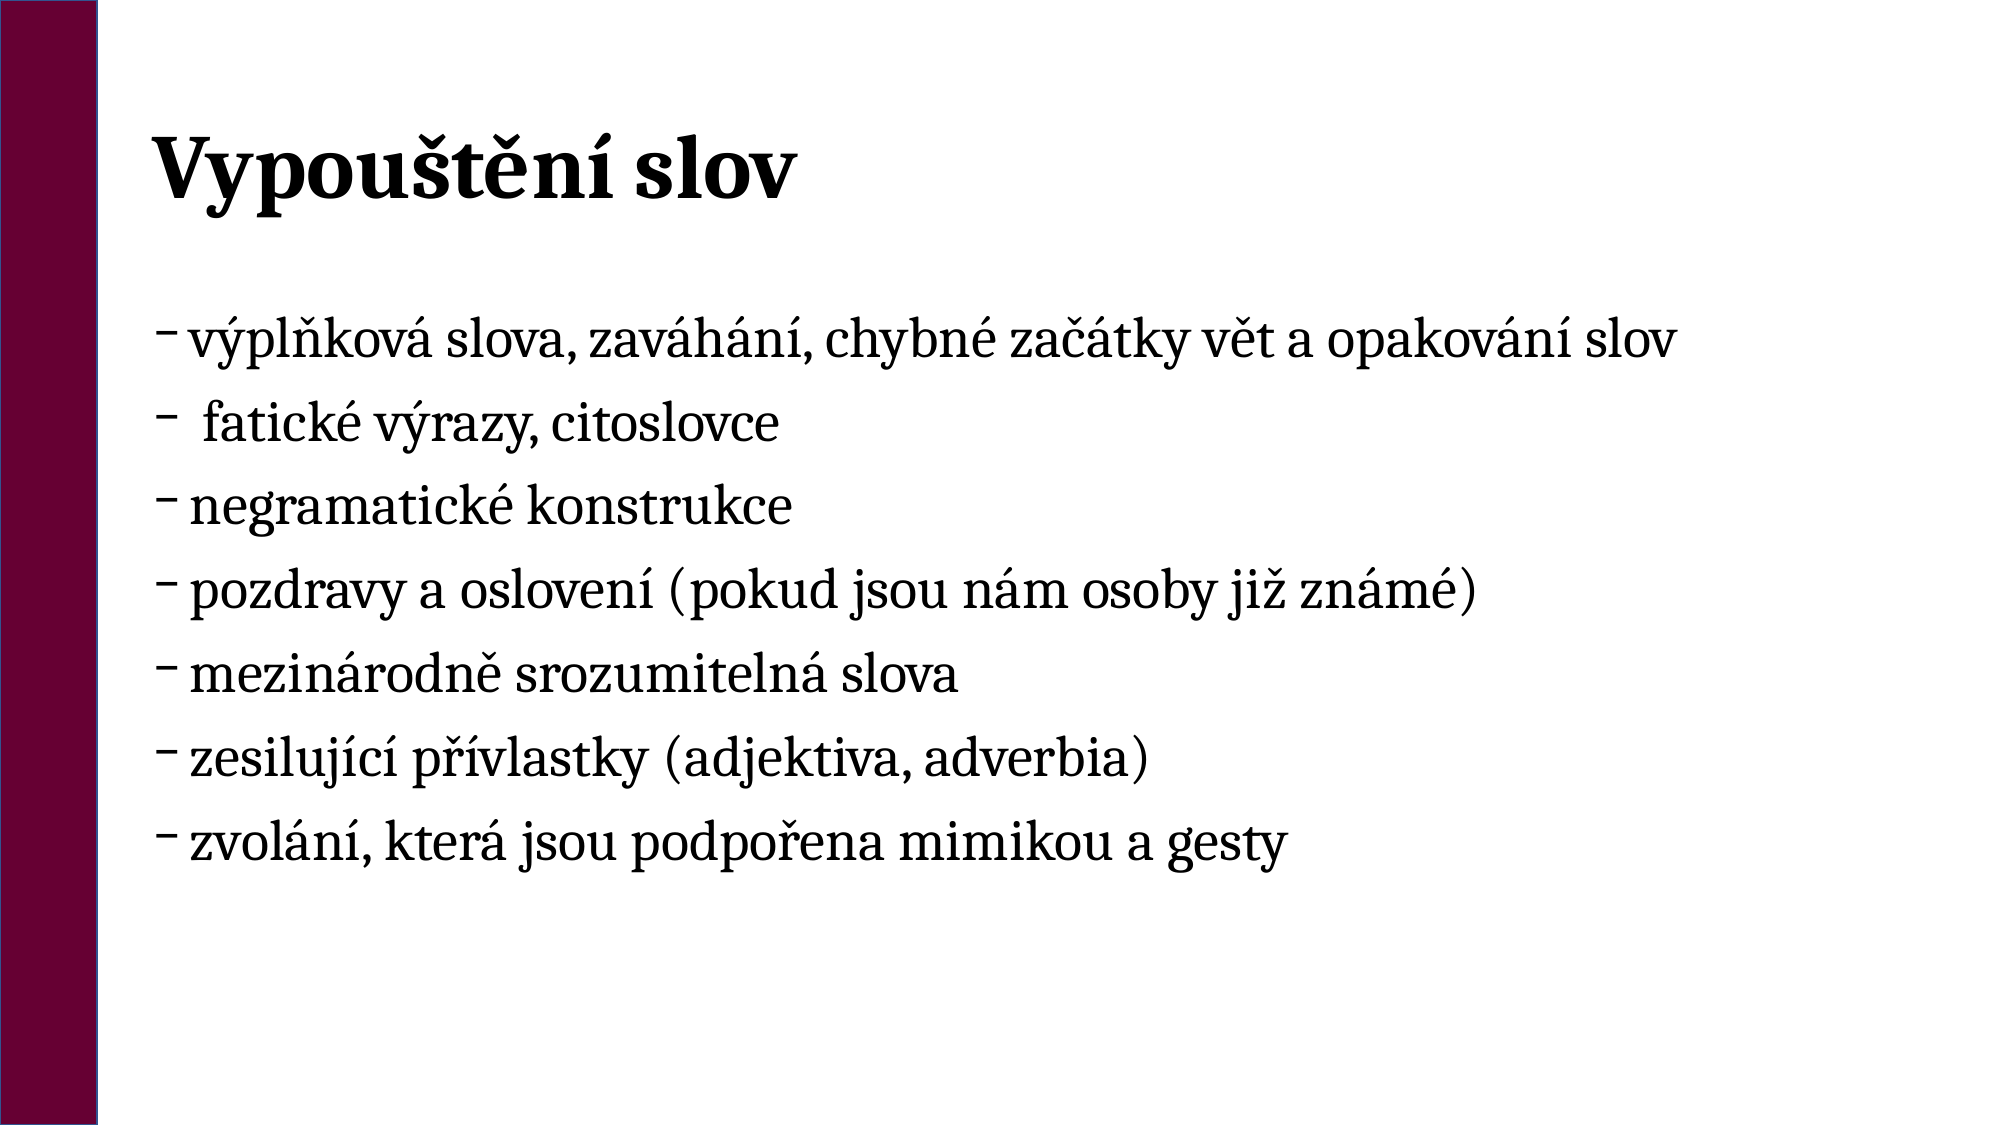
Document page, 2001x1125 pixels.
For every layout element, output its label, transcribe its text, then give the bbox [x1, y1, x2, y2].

text_box [0, 0, 98, 1125]
list výplňková slova, zaváhání, chybné začátky vět a opakování slov fatické výrazy, citoslovce negramatické konstrukce pozdravy a oslovení (pokud jsou nám osoby již známé) mezinárodně srozumitelná slova zesilující přívlastky (adjektiva, adverbia) zvolání, která jsou podpořena mimikou a gesty [137, 299, 1863, 1014]
title Vypouštění slov [137, 59, 1863, 278]
